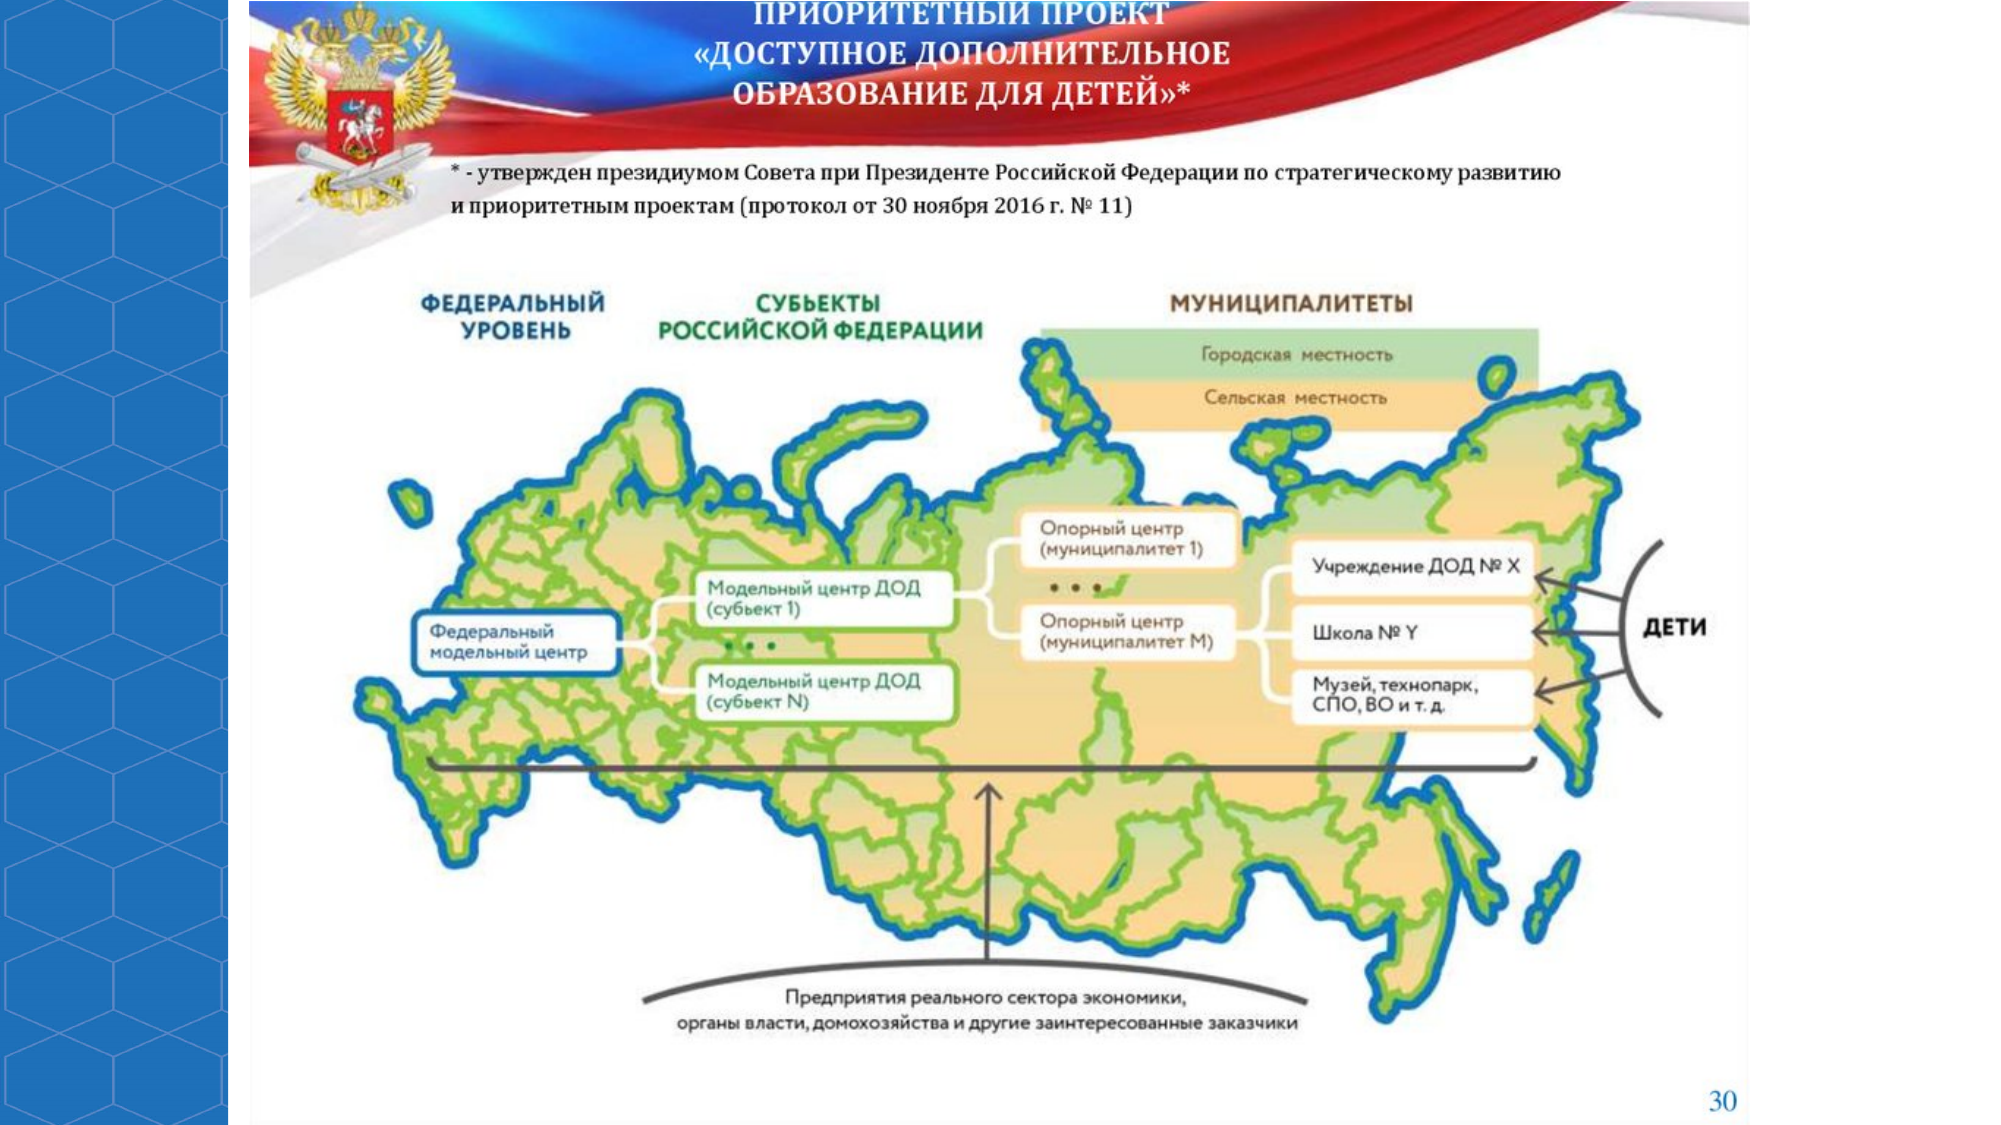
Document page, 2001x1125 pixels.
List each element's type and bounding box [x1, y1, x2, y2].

picture [0, 0, 229, 1125]
picture [249, 1, 1751, 1125]
